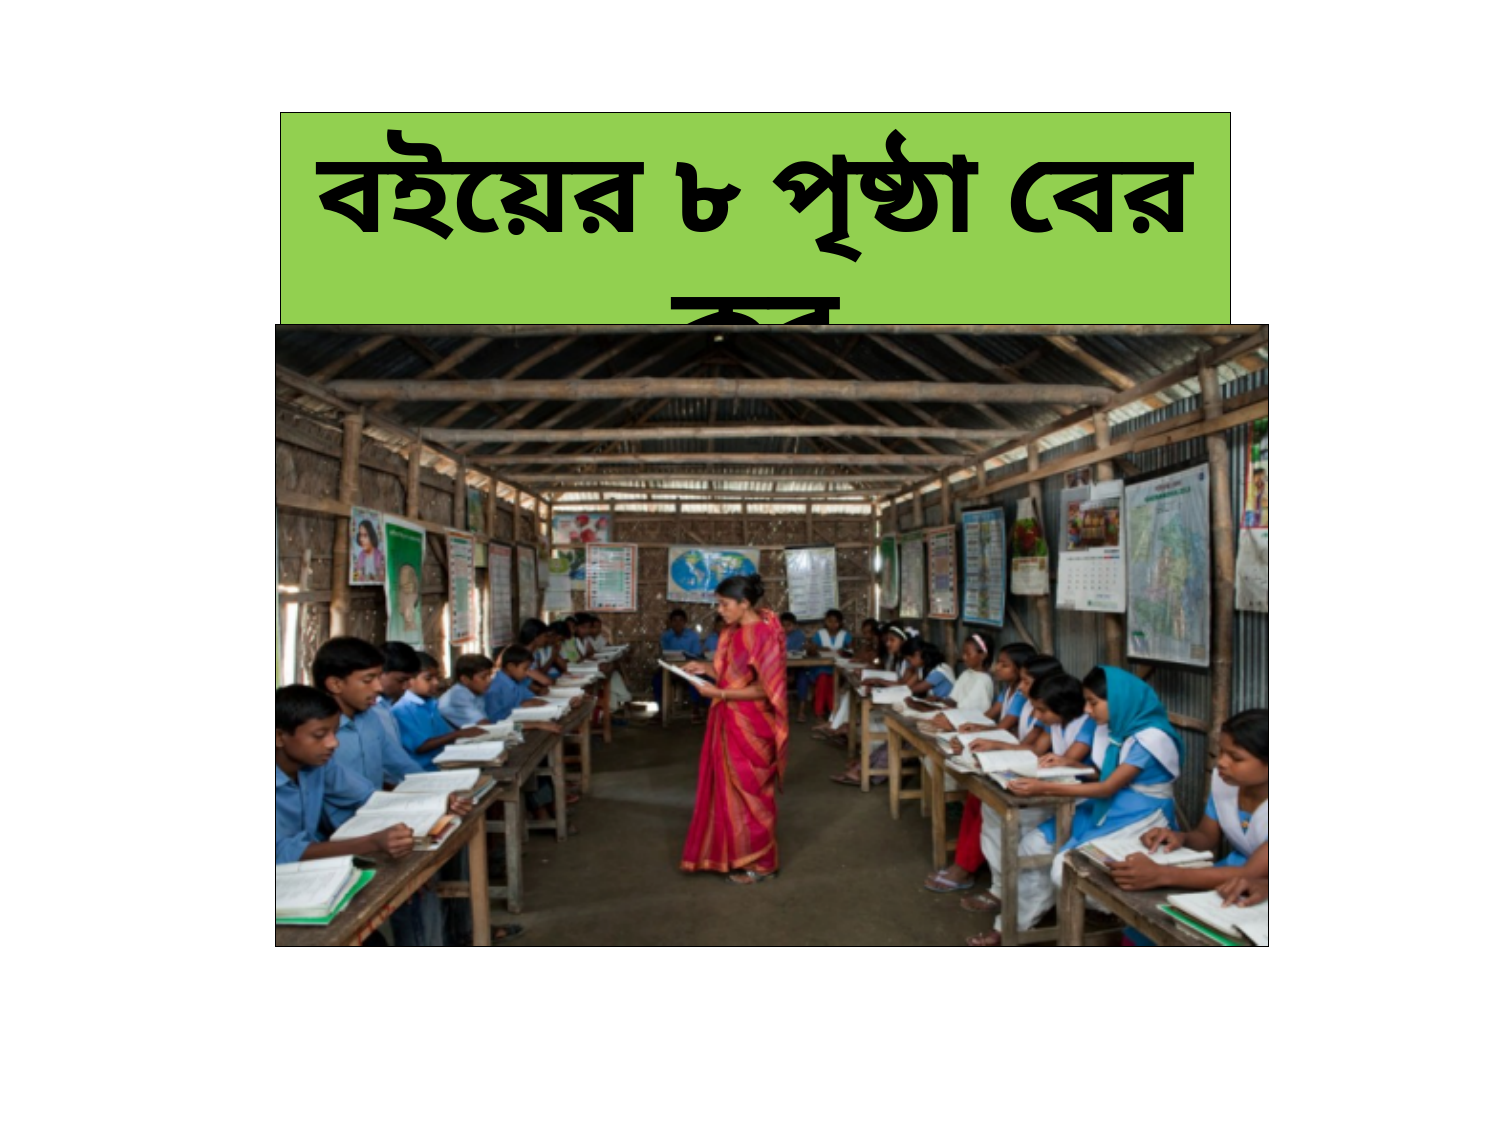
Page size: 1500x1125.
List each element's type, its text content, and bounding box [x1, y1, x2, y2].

text_box বইয়ের ৮ পৃষ্ঠা বের কর [280, 112, 1231, 323]
picture [274, 324, 1269, 947]
